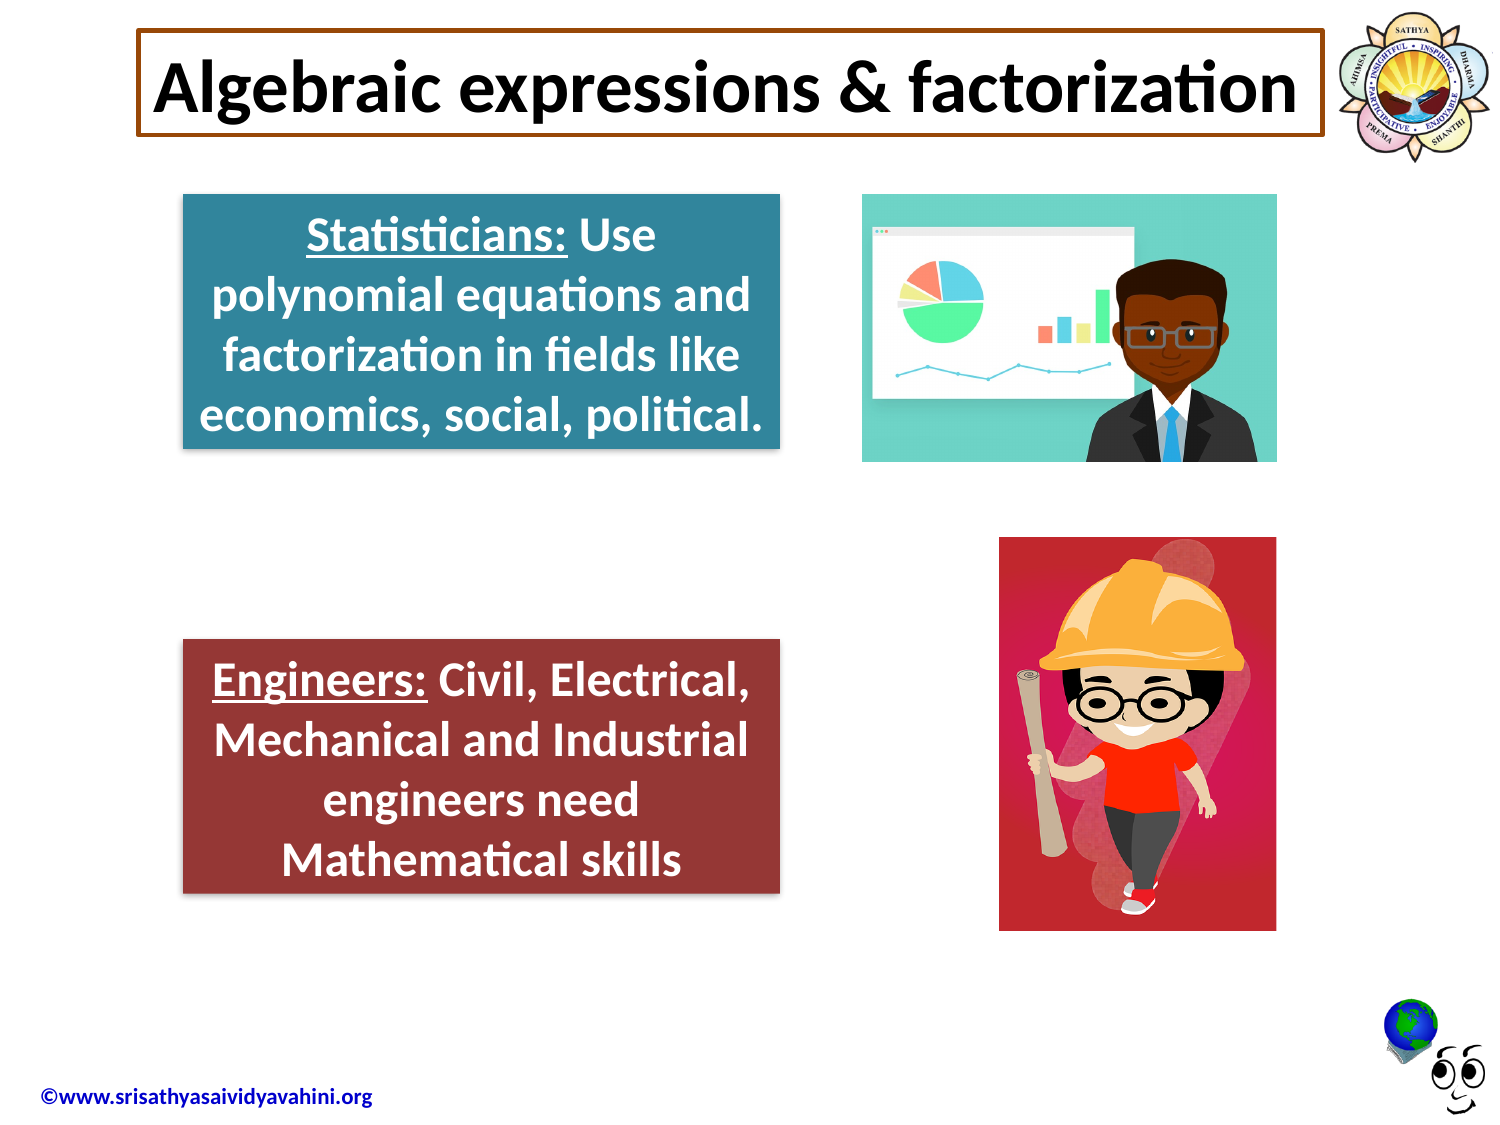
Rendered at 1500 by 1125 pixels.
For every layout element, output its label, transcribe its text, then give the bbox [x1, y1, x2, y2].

picture [1333, 8, 1493, 163]
text_box Algebraic expressions & factorization [138, 30, 1323, 136]
picture [1350, 974, 1500, 1125]
picture [862, 193, 1278, 462]
picture [998, 537, 1277, 931]
text_box Engineers: Civil, Electrical, Mechanical and Industrial engineers need Mathematical skills [183, 639, 780, 894]
text_box Statisticians: Use polynomial equations and factorization in fields like economics, social, political. [183, 194, 780, 449]
